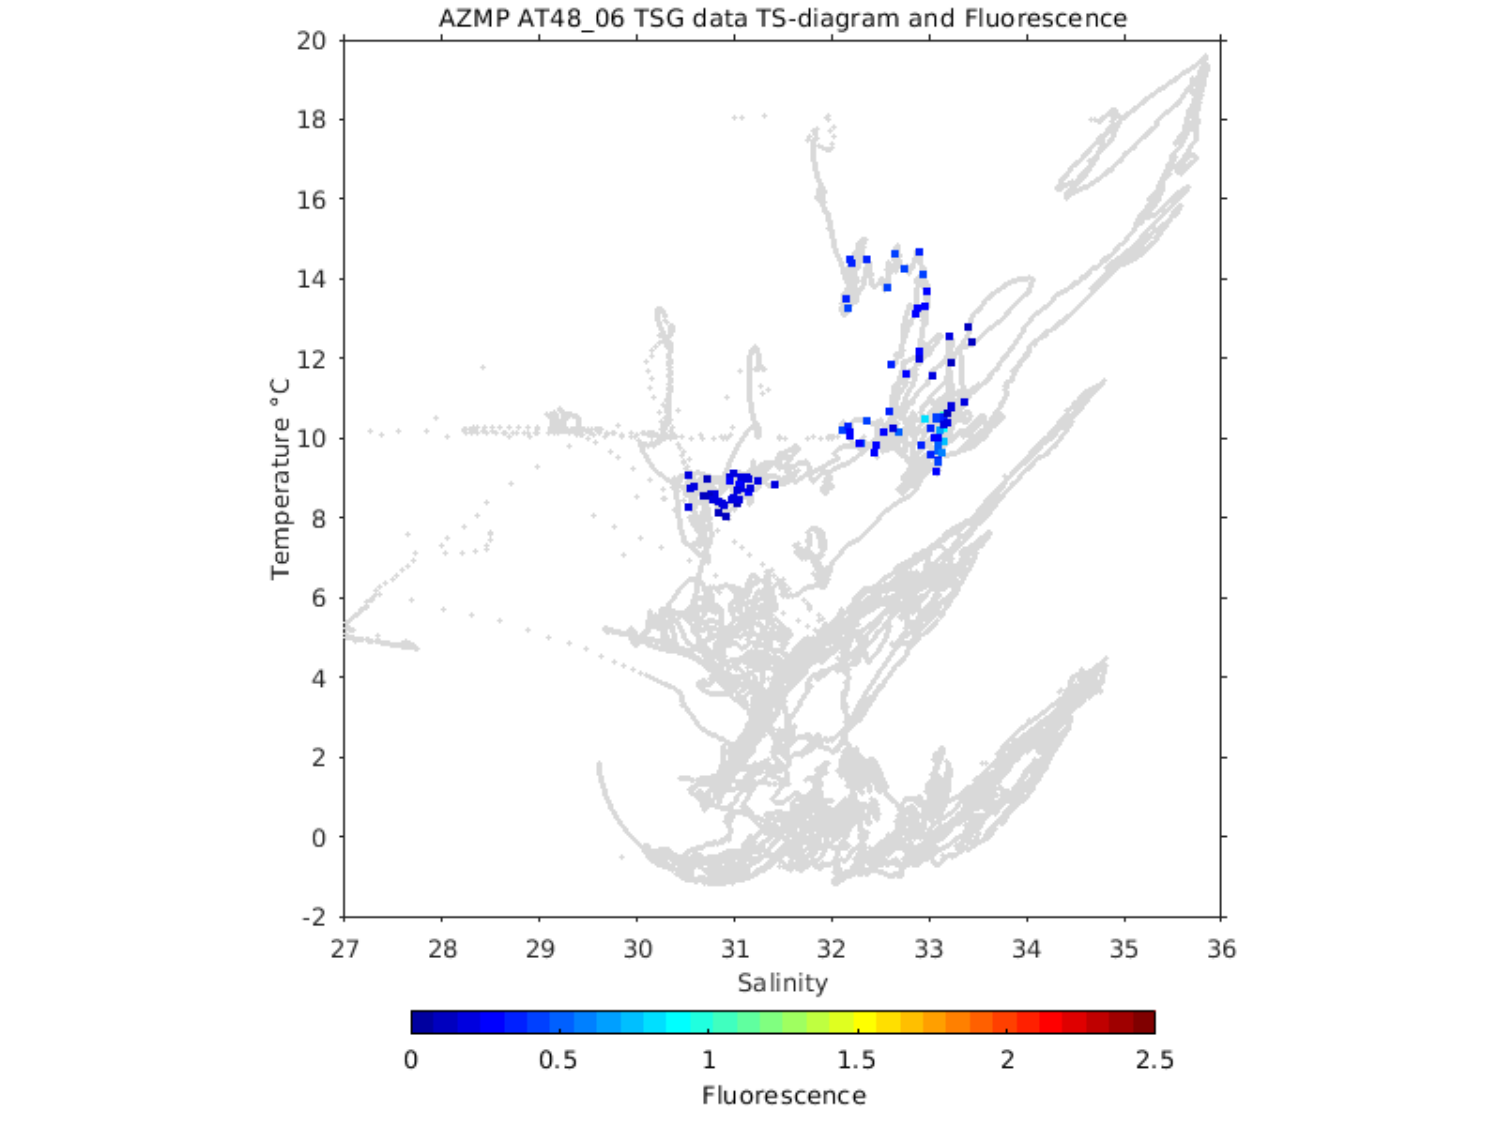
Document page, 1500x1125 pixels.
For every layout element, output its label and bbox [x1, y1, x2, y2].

picture [199, 0, 1329, 1125]
